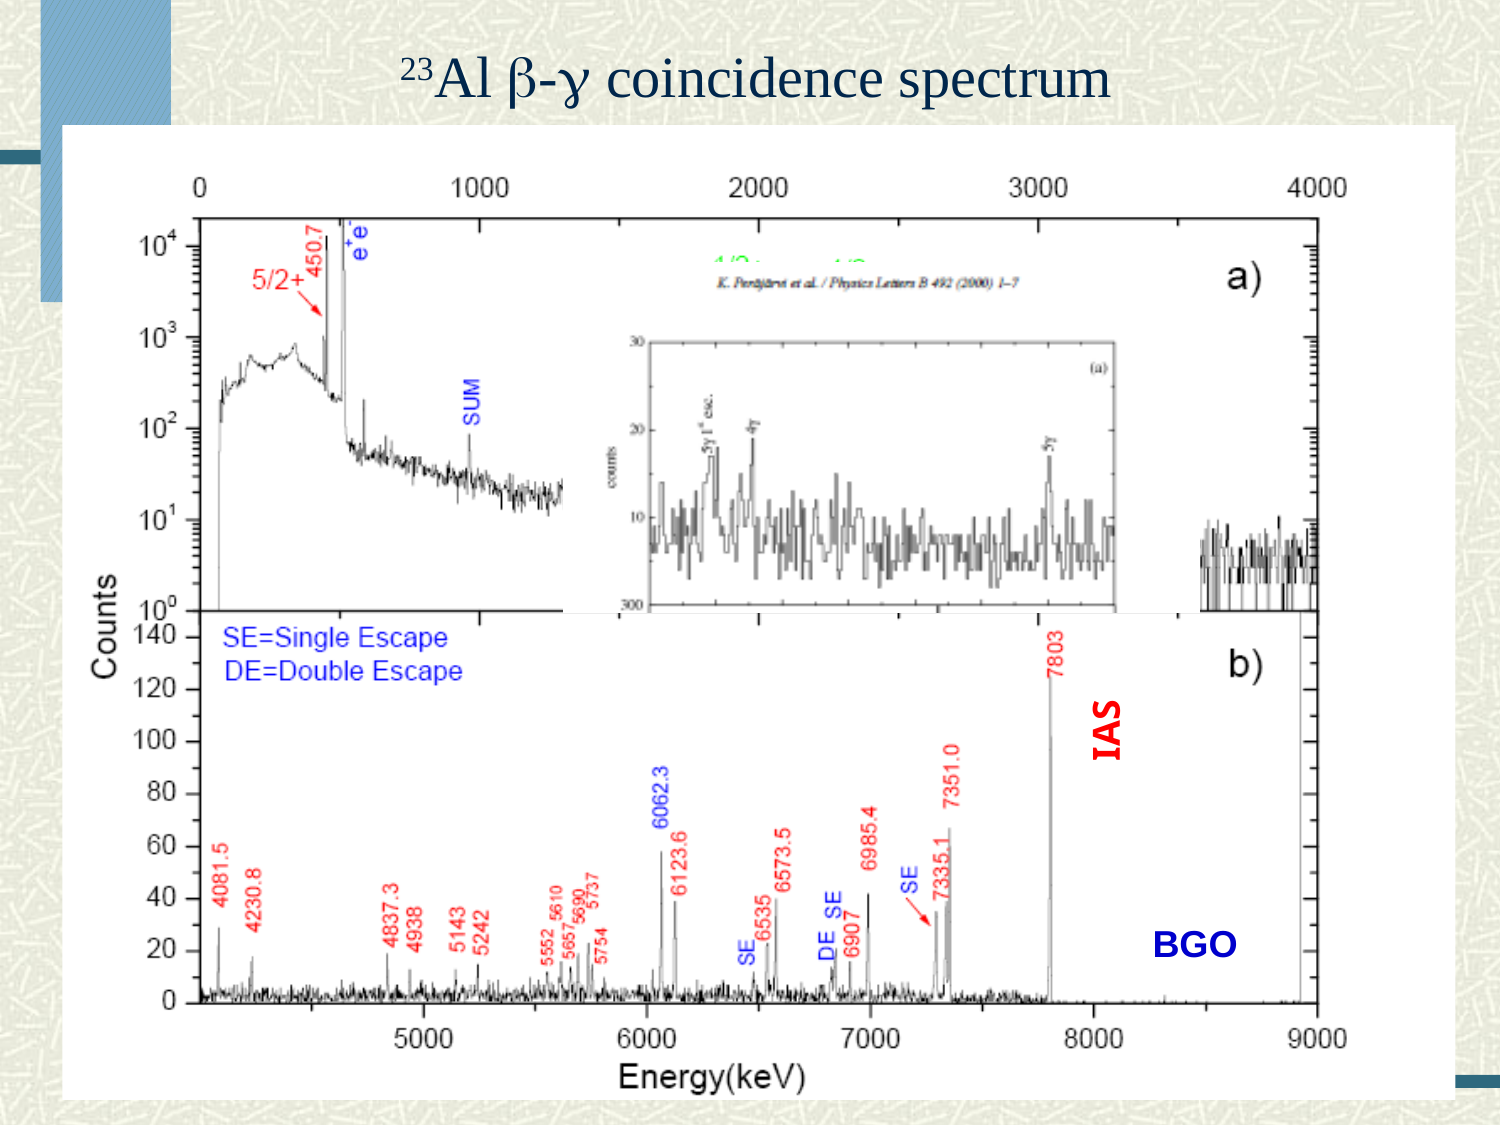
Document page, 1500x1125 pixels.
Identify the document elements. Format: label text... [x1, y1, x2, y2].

text_box 23Al - coincidence spectrum [174, 37, 1338, 123]
picture [0, 0, 40, 149]
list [562, 262, 1201, 613]
picture [0, 0, 1500, 1125]
